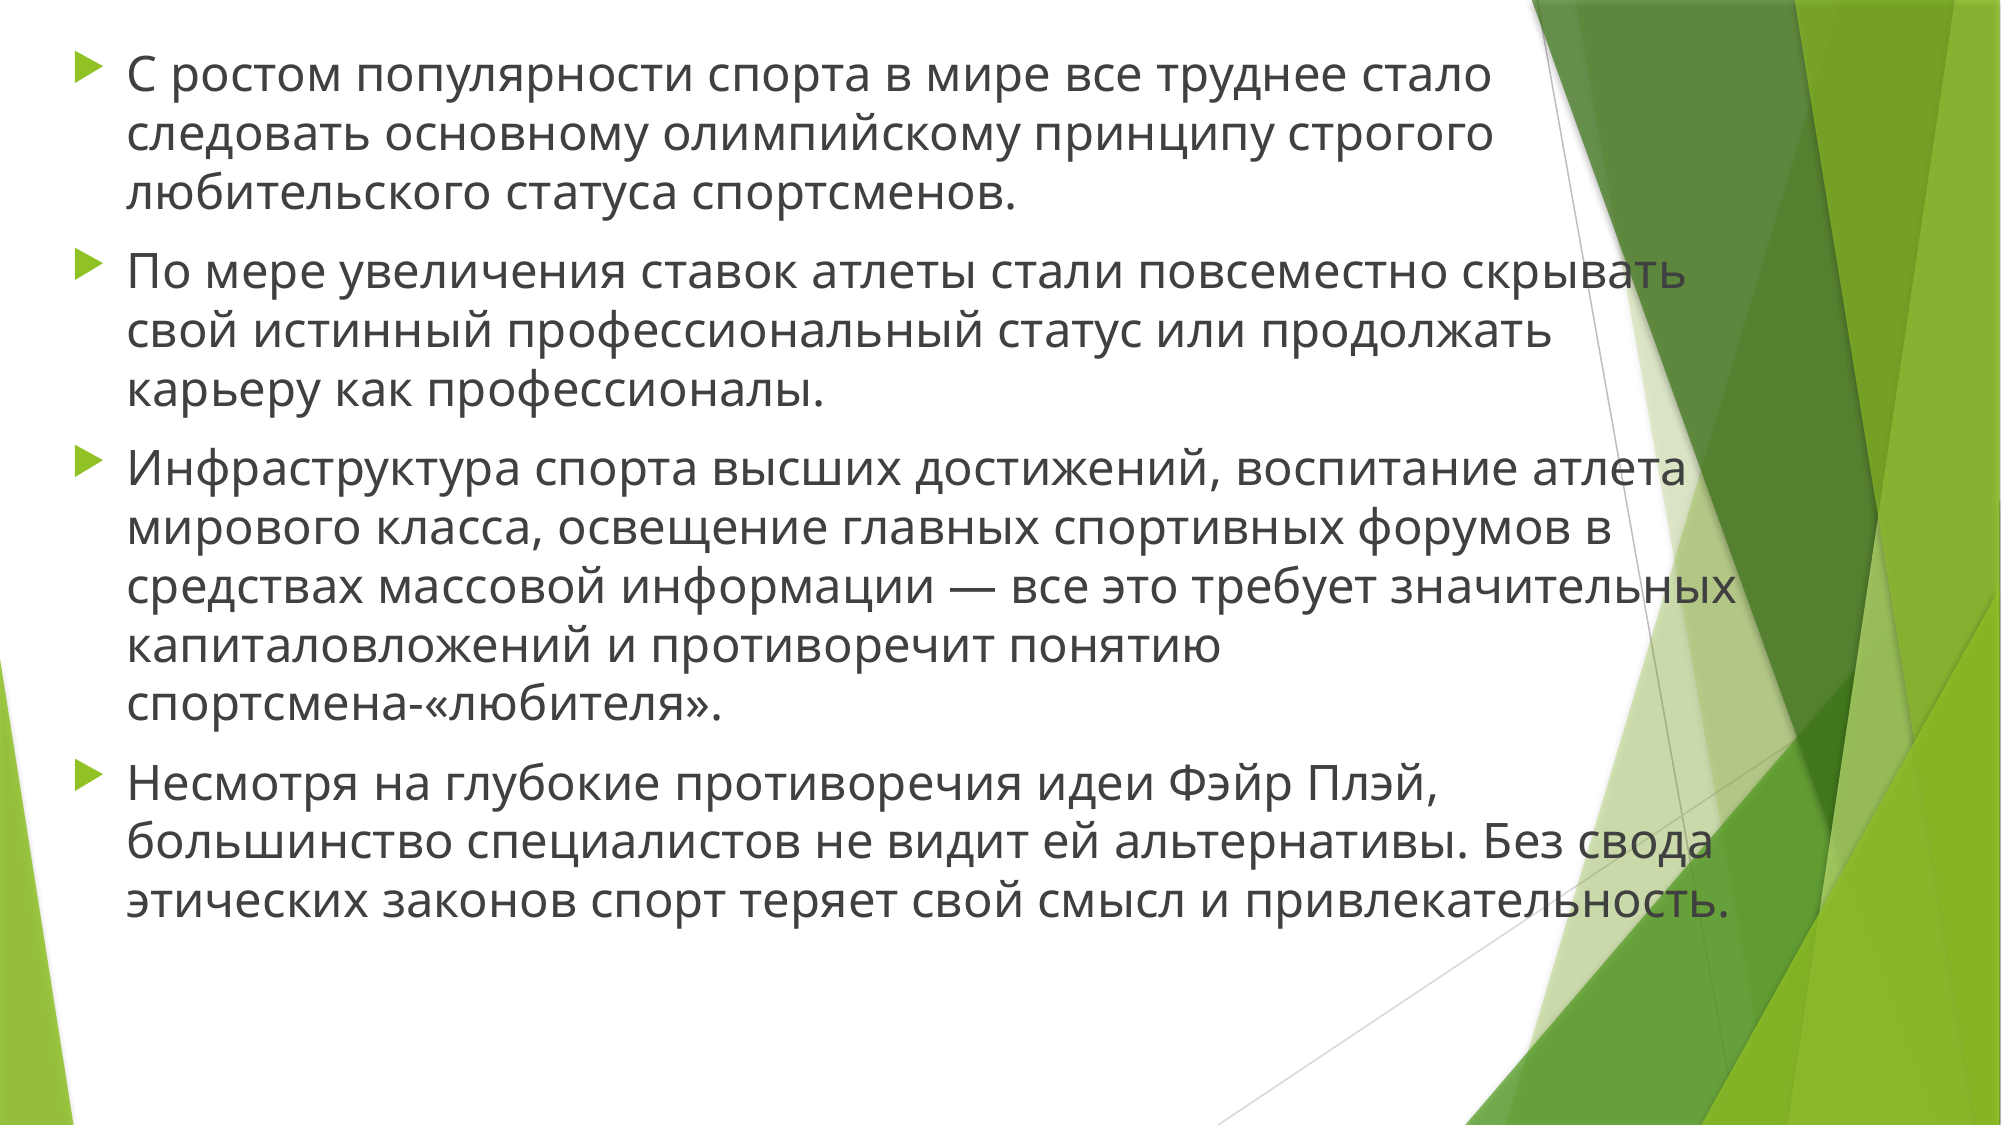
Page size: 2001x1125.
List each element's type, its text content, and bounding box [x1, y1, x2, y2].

list С ростом популярности спорта в мире все труднее стало следовать основному олимпийскому принципу строгого любительского статуса спортсменов. По мере увеличения ставок атлеты стали повсеместно скрывать свой истинный профессиональный статус или продолжать карьеру как профессионалы. Инфраструктура спорта высших достижений, воспитание атлета мирового класса, освещение главных спортивных форумов в средствах массовой информации — все это требует значительных капиталовложений и противоречит понятию спортсмена-«любителя». Несмотря на глубокие противоречия идеи Фэйр Плэй, большинство специалистов не видит ей альтернативы. Без свода этических законов спорт теряет свой смысл и привлекательность. [56, 35, 1767, 992]
